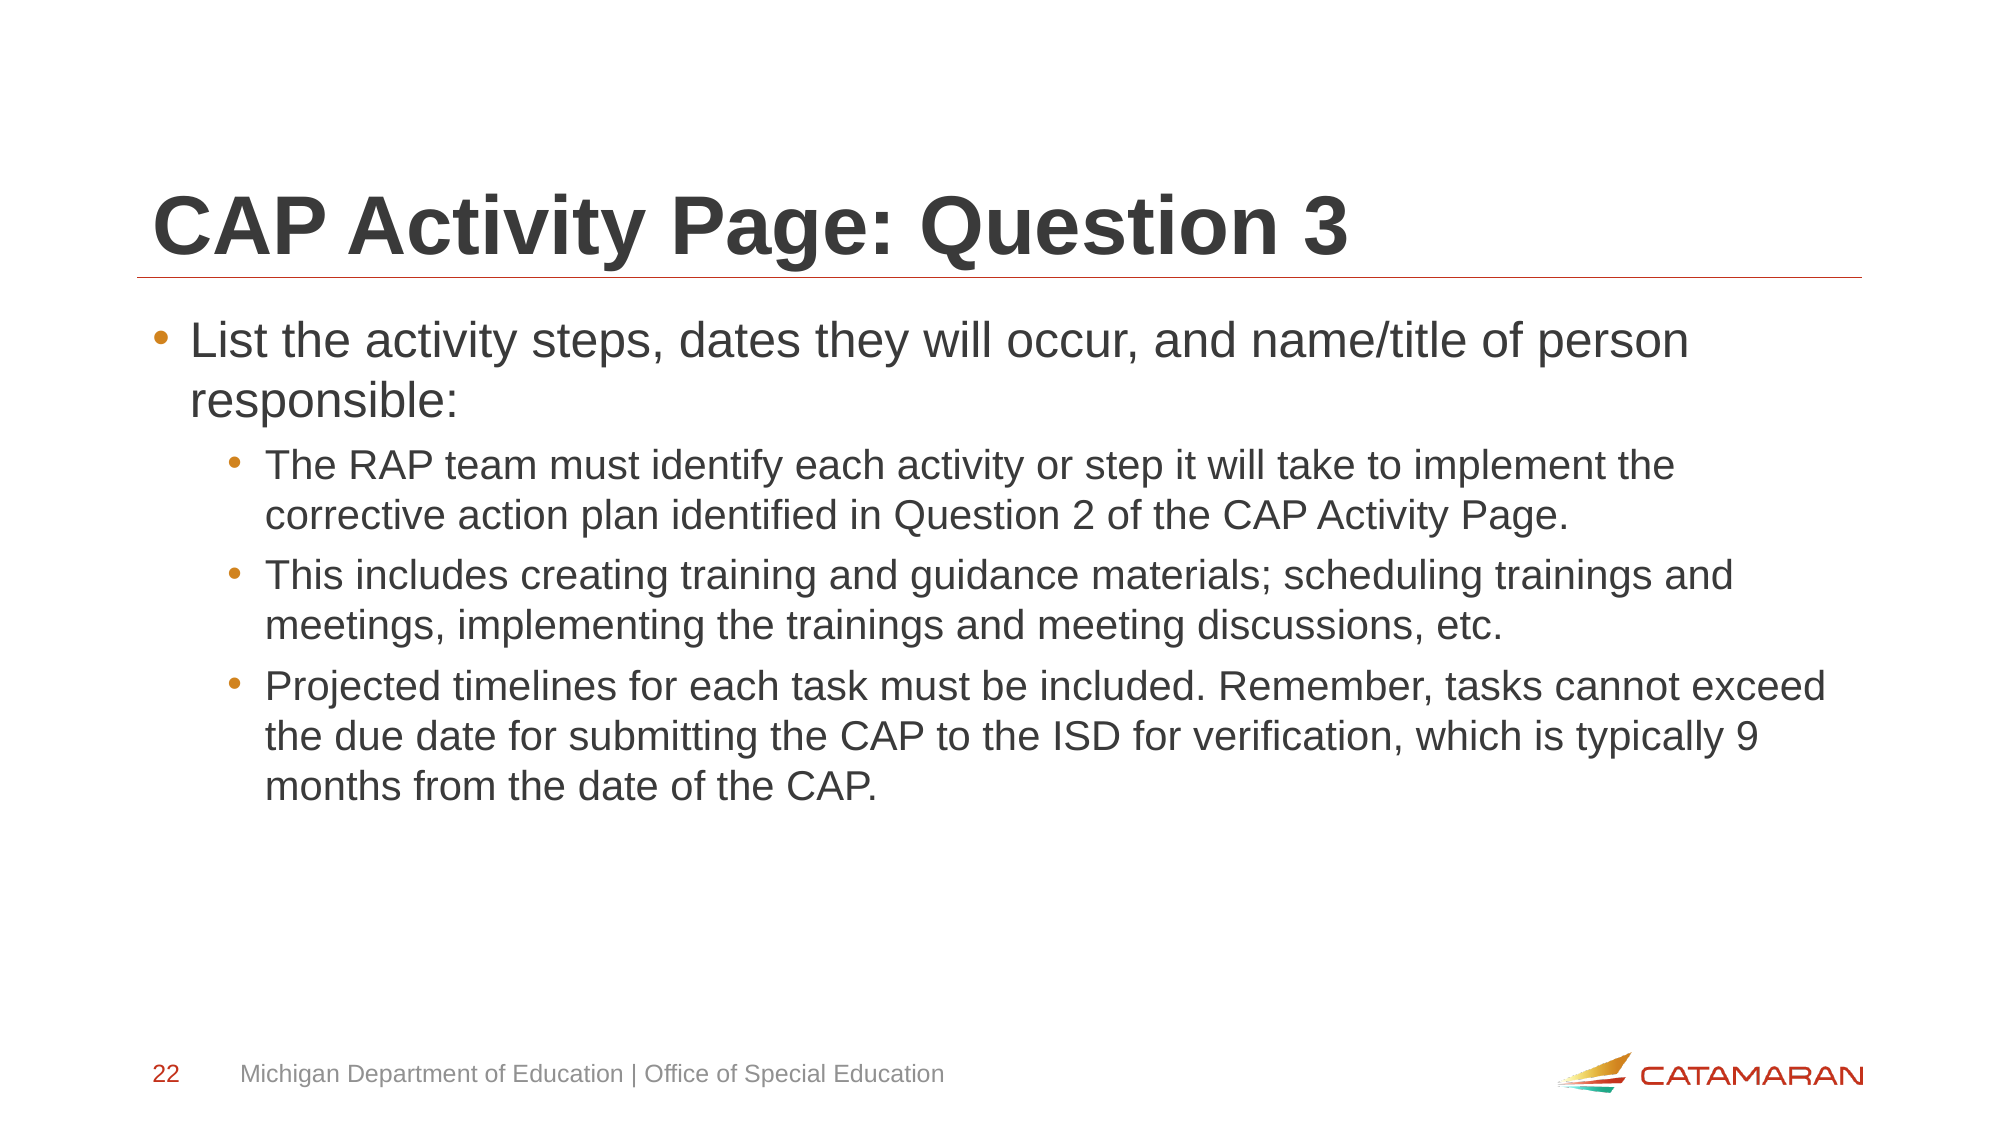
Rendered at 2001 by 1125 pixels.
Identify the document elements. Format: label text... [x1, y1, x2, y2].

picture [1557, 1052, 1863, 1093]
list List the activity steps, dates they will occur, and name/title of person responsible: The RAP team must identify each activity or step it will take to implement the corrective action plan identified in Question 2 of the CAP Activity Page. This includes creating training and guidance materials; scheduling trainings and meetings, implementing the trainings and meeting discussions, etc. Projected timelines for each task must be included. Remember, tasks cannot exceed the due date for submitting the CAP to the ISD for verification, which is typically 9 months from the date of the CAP. [137, 299, 1863, 979]
slide_number 22 [137, 1042, 205, 1103]
title CAP Activity Page: Question 3 [137, 59, 1863, 281]
footer Michigan Department of Education | Office of Special Education [225, 1042, 1484, 1103]
